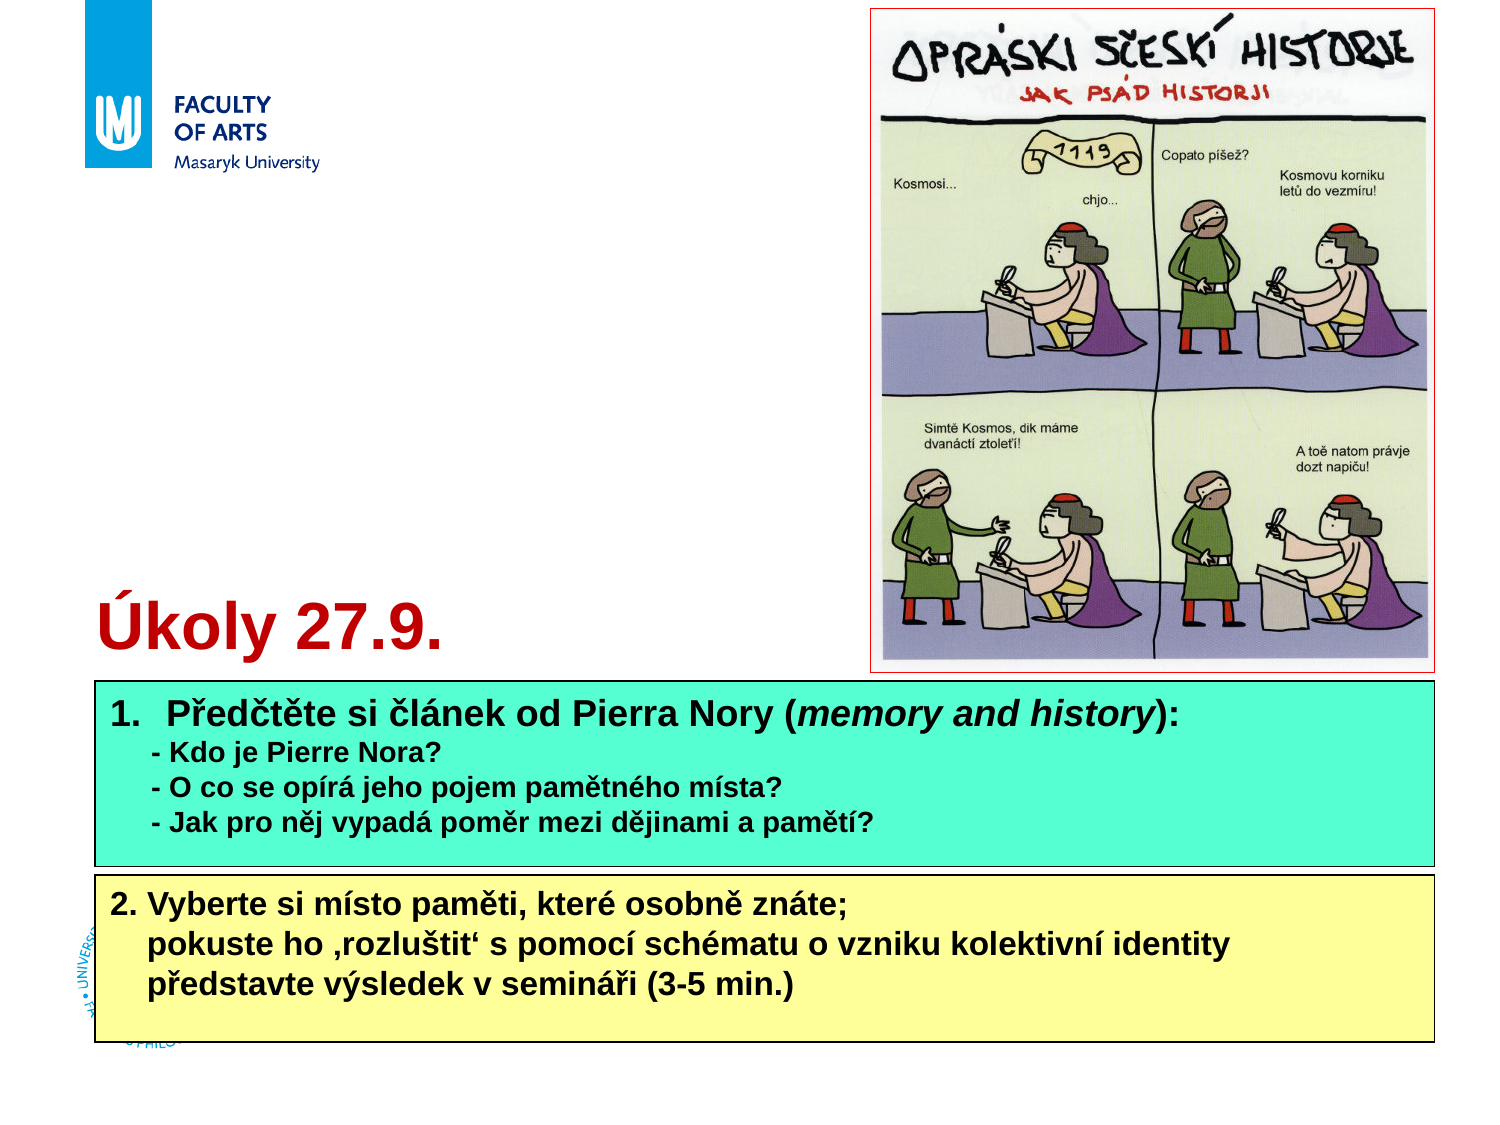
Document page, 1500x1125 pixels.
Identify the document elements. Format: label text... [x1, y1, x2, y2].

text_box 2. Vyberte si místo paměti, které osobně znáte; pokuste ho ‚rozluštit‘ s pomocí schématu o vzniku kolektivní identity představte výsledek v semináři (3-5 min.) [94, 874, 1435, 1042]
picture [0, 0, 1500, 1125]
picture [97, 96, 140, 150]
text_box Předčtěte si článek od Pierra Nory (memory and history): - Kdo je Pierre Nora? - O co se opírá jeho pojem pamětného místa? - Jak pro něj vypadá poměr mezi dějinami a pamětí? [94, 681, 1435, 867]
title Úkoly 27.9. [95, 576, 865, 669]
